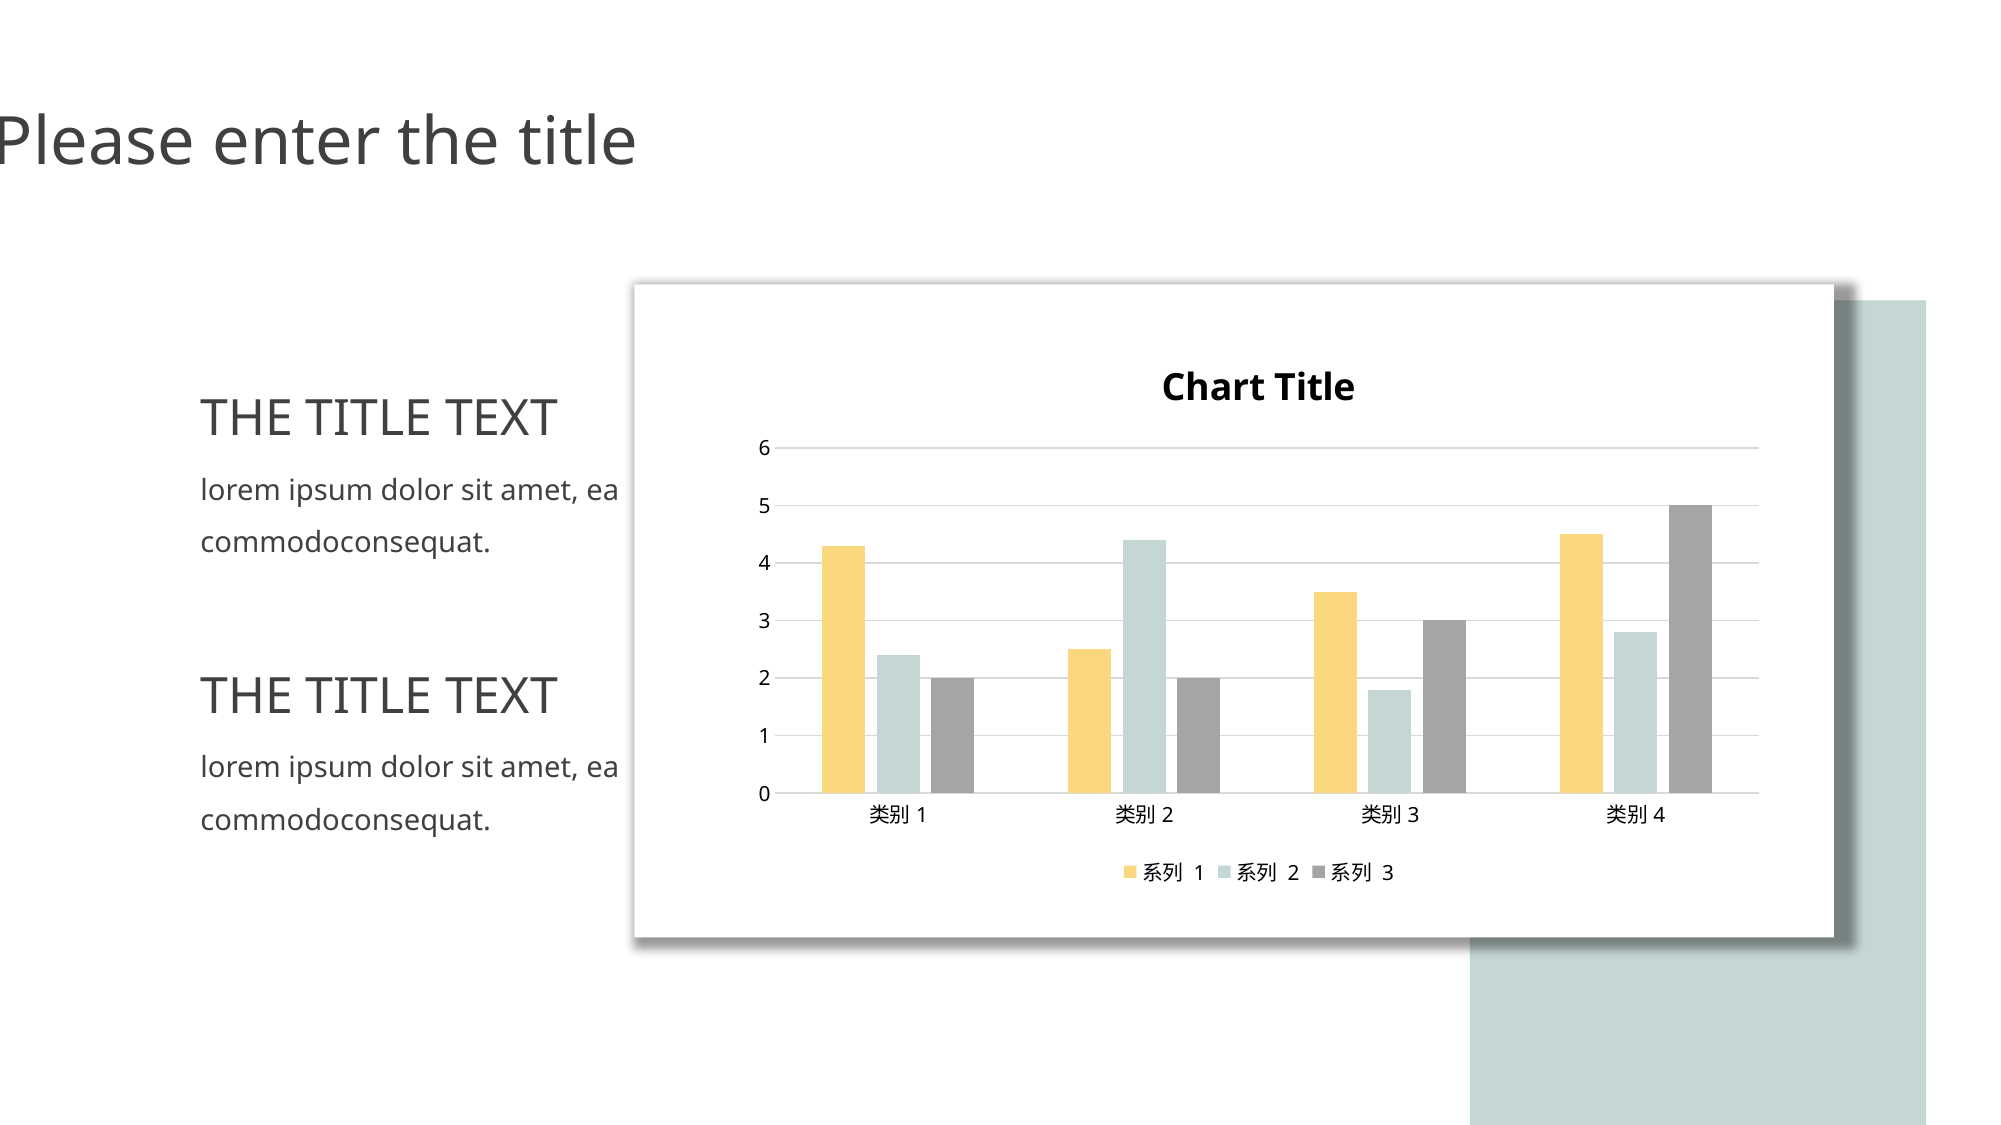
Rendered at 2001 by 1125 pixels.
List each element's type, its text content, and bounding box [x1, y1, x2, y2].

text_box The title text [185, 378, 646, 454]
chart [737, 328, 1780, 893]
text_box Please enter the title [0, 90, 654, 186]
text_box lorem ipsum dolor sit amet, ea commodoconsequat. [185, 446, 635, 566]
text_box The title text [185, 655, 646, 731]
text_box lorem ipsum dolor sit amet, ea commodoconsequat. [185, 723, 635, 844]
text_box [633, 283, 1835, 938]
text_box [1469, 299, 1927, 1125]
